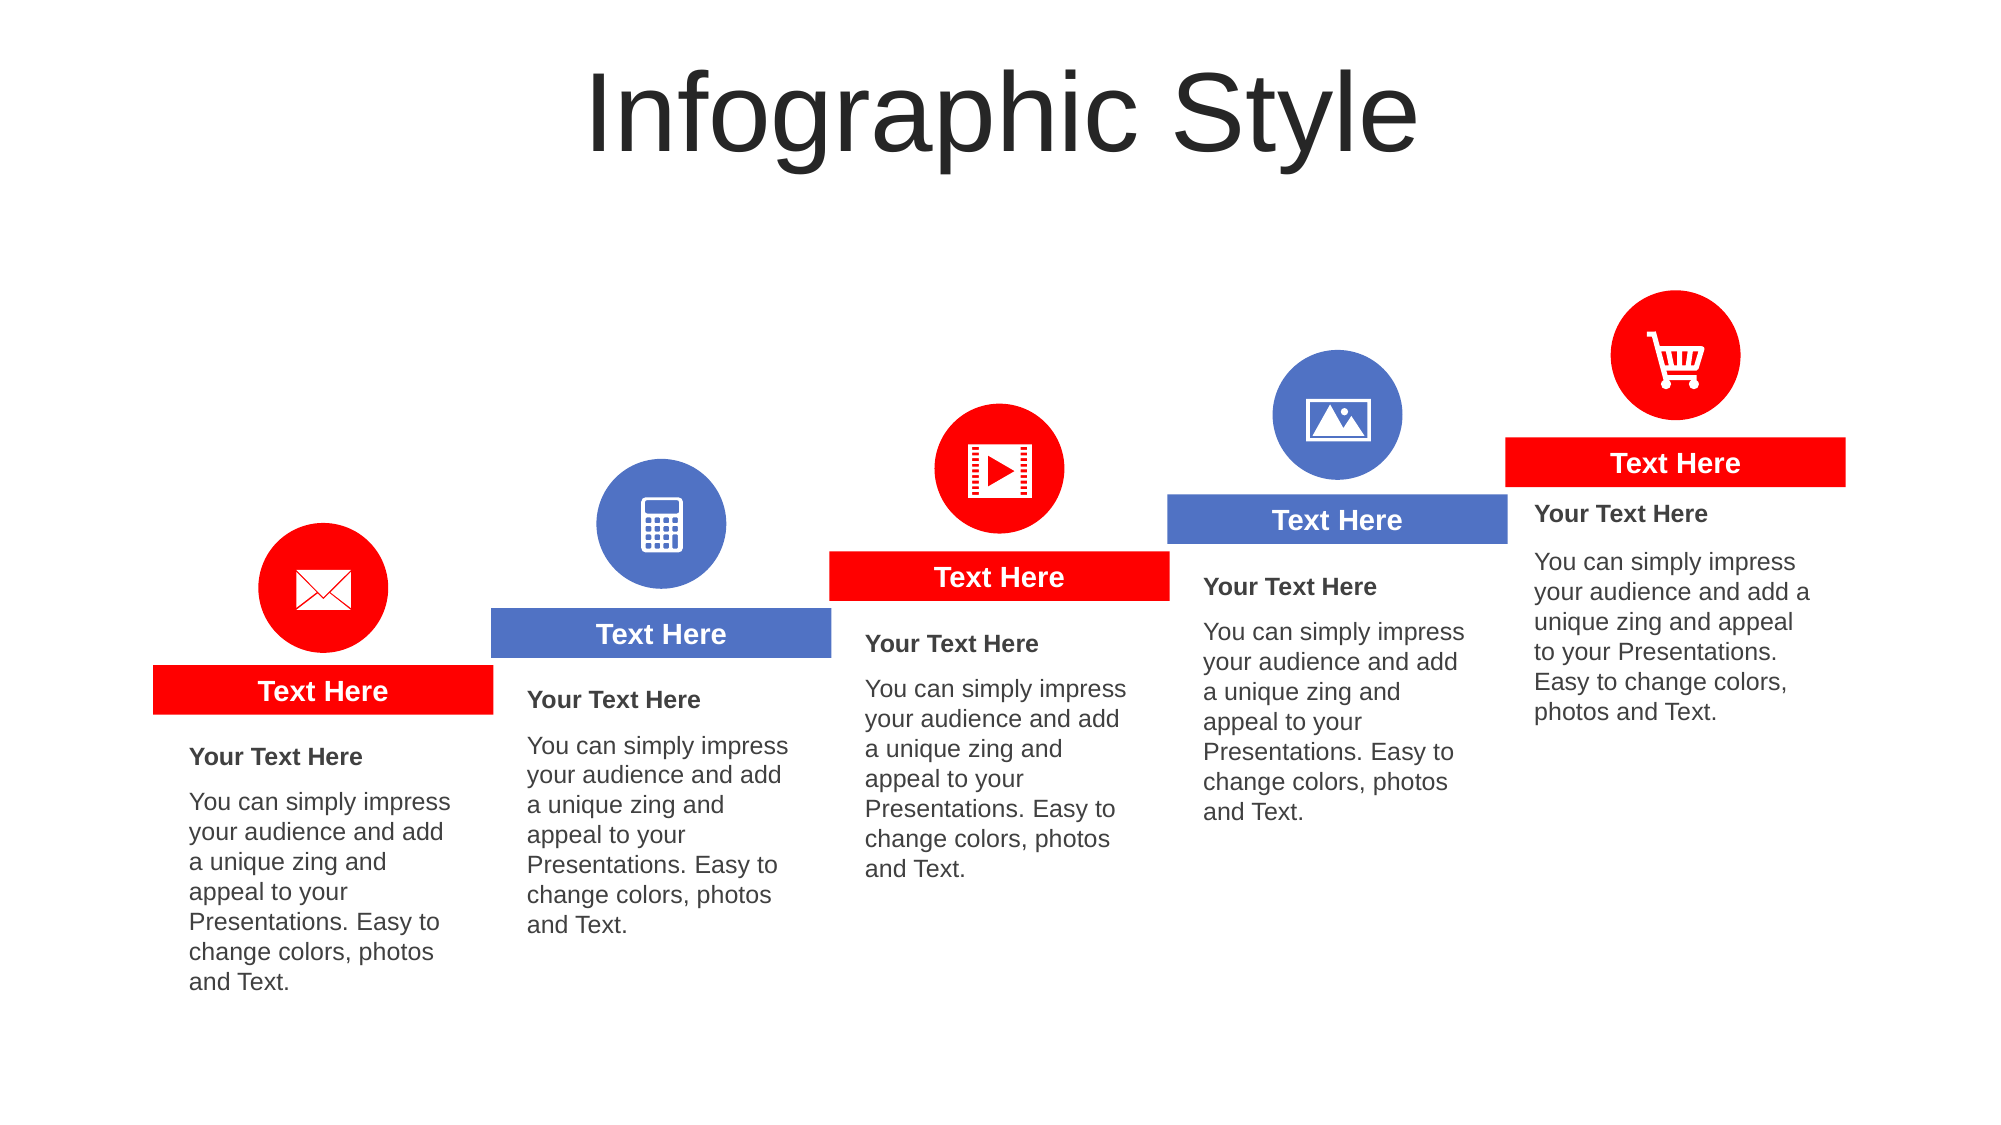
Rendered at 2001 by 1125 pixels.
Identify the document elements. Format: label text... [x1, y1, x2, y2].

text_box Text Here [829, 551, 1170, 601]
text_box [933, 402, 1066, 535]
text_box [1609, 289, 1742, 422]
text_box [1519, 489, 1832, 736]
text_box Text Here [491, 608, 832, 658]
text_box Text Here [153, 665, 494, 715]
list Infographic Style [53, 55, 1952, 175]
text_box [1645, 330, 1706, 391]
text_box [257, 521, 390, 654]
text_box [1271, 348, 1404, 481]
text_box [1305, 398, 1372, 443]
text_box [512, 676, 811, 949]
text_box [1188, 562, 1487, 836]
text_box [850, 619, 1149, 893]
text_box Text Here [1167, 494, 1508, 544]
text_box Text Here [1505, 437, 1846, 488]
text_box [967, 443, 1033, 499]
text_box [174, 732, 473, 1006]
text_box [640, 496, 684, 554]
text_box [595, 457, 728, 590]
text_box [293, 568, 354, 612]
